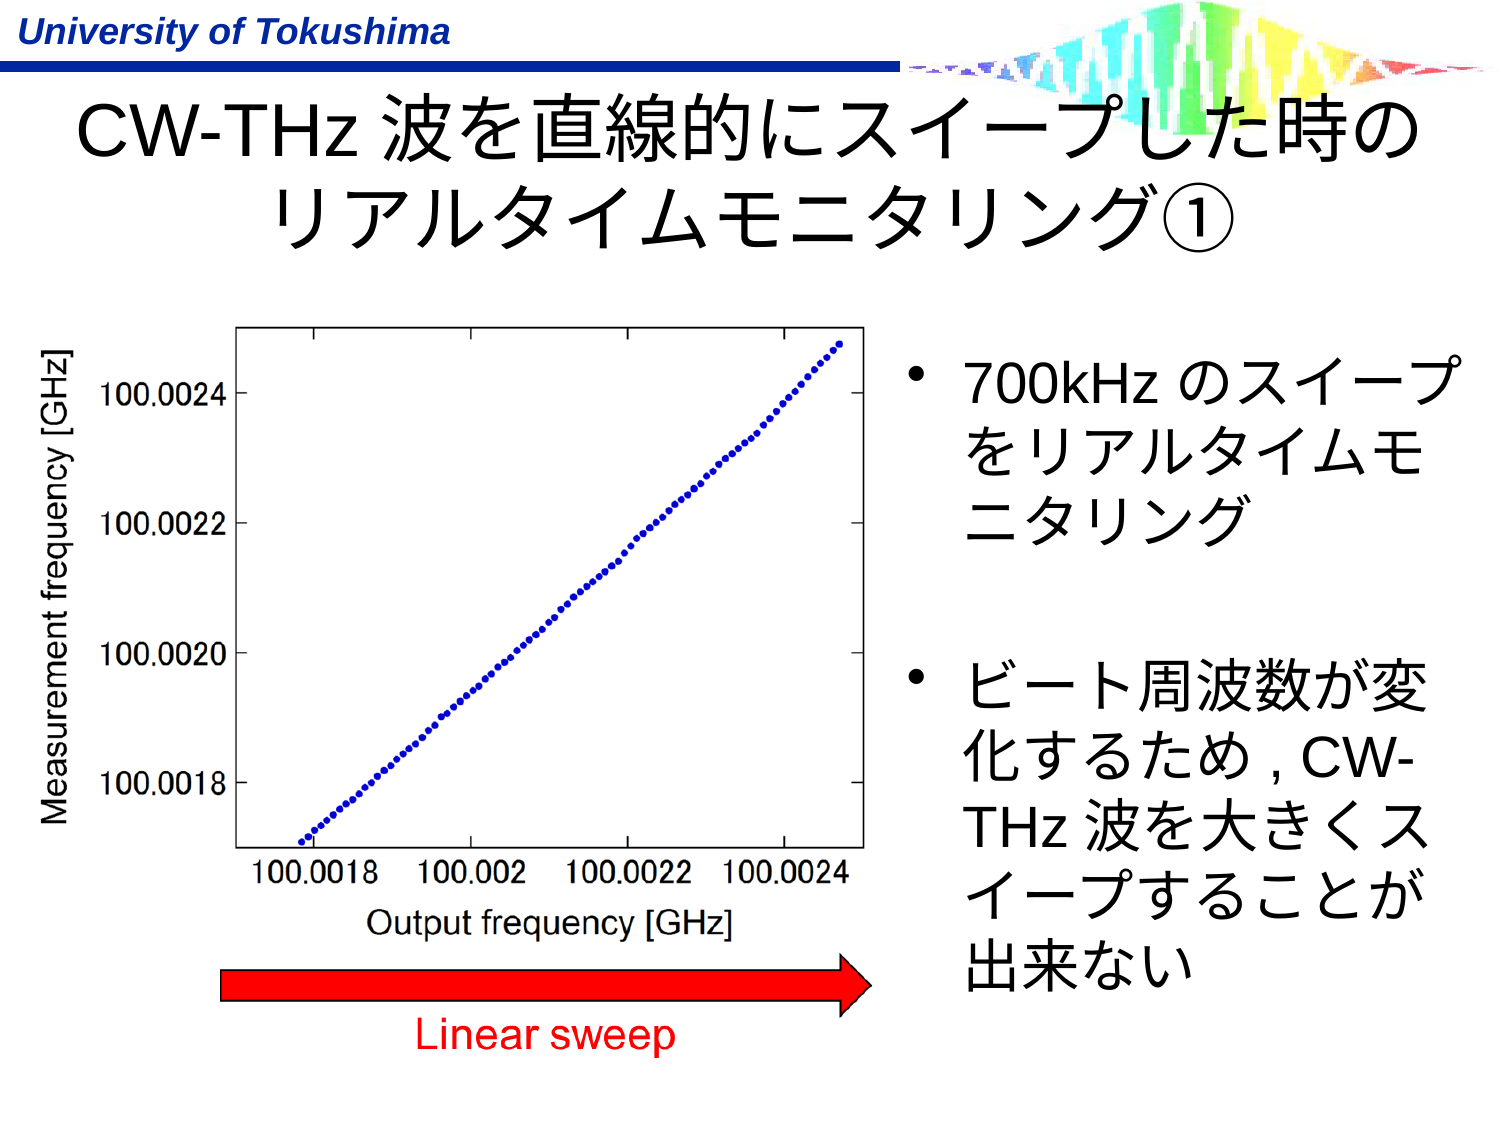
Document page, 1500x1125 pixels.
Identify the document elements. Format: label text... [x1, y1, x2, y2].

picture [25, 302, 881, 1086]
picture [900, 0, 1500, 89]
text_box 700kHzのスイープをリアルタイムモニタリング ビート周波数が変化するため, CW-THz波を大きくスイープすることが出来ない [891, 338, 1489, 1024]
title CW-THz波を直線的にスイープした時の リアルタイムモニタリング① [0, 89, 1500, 254]
